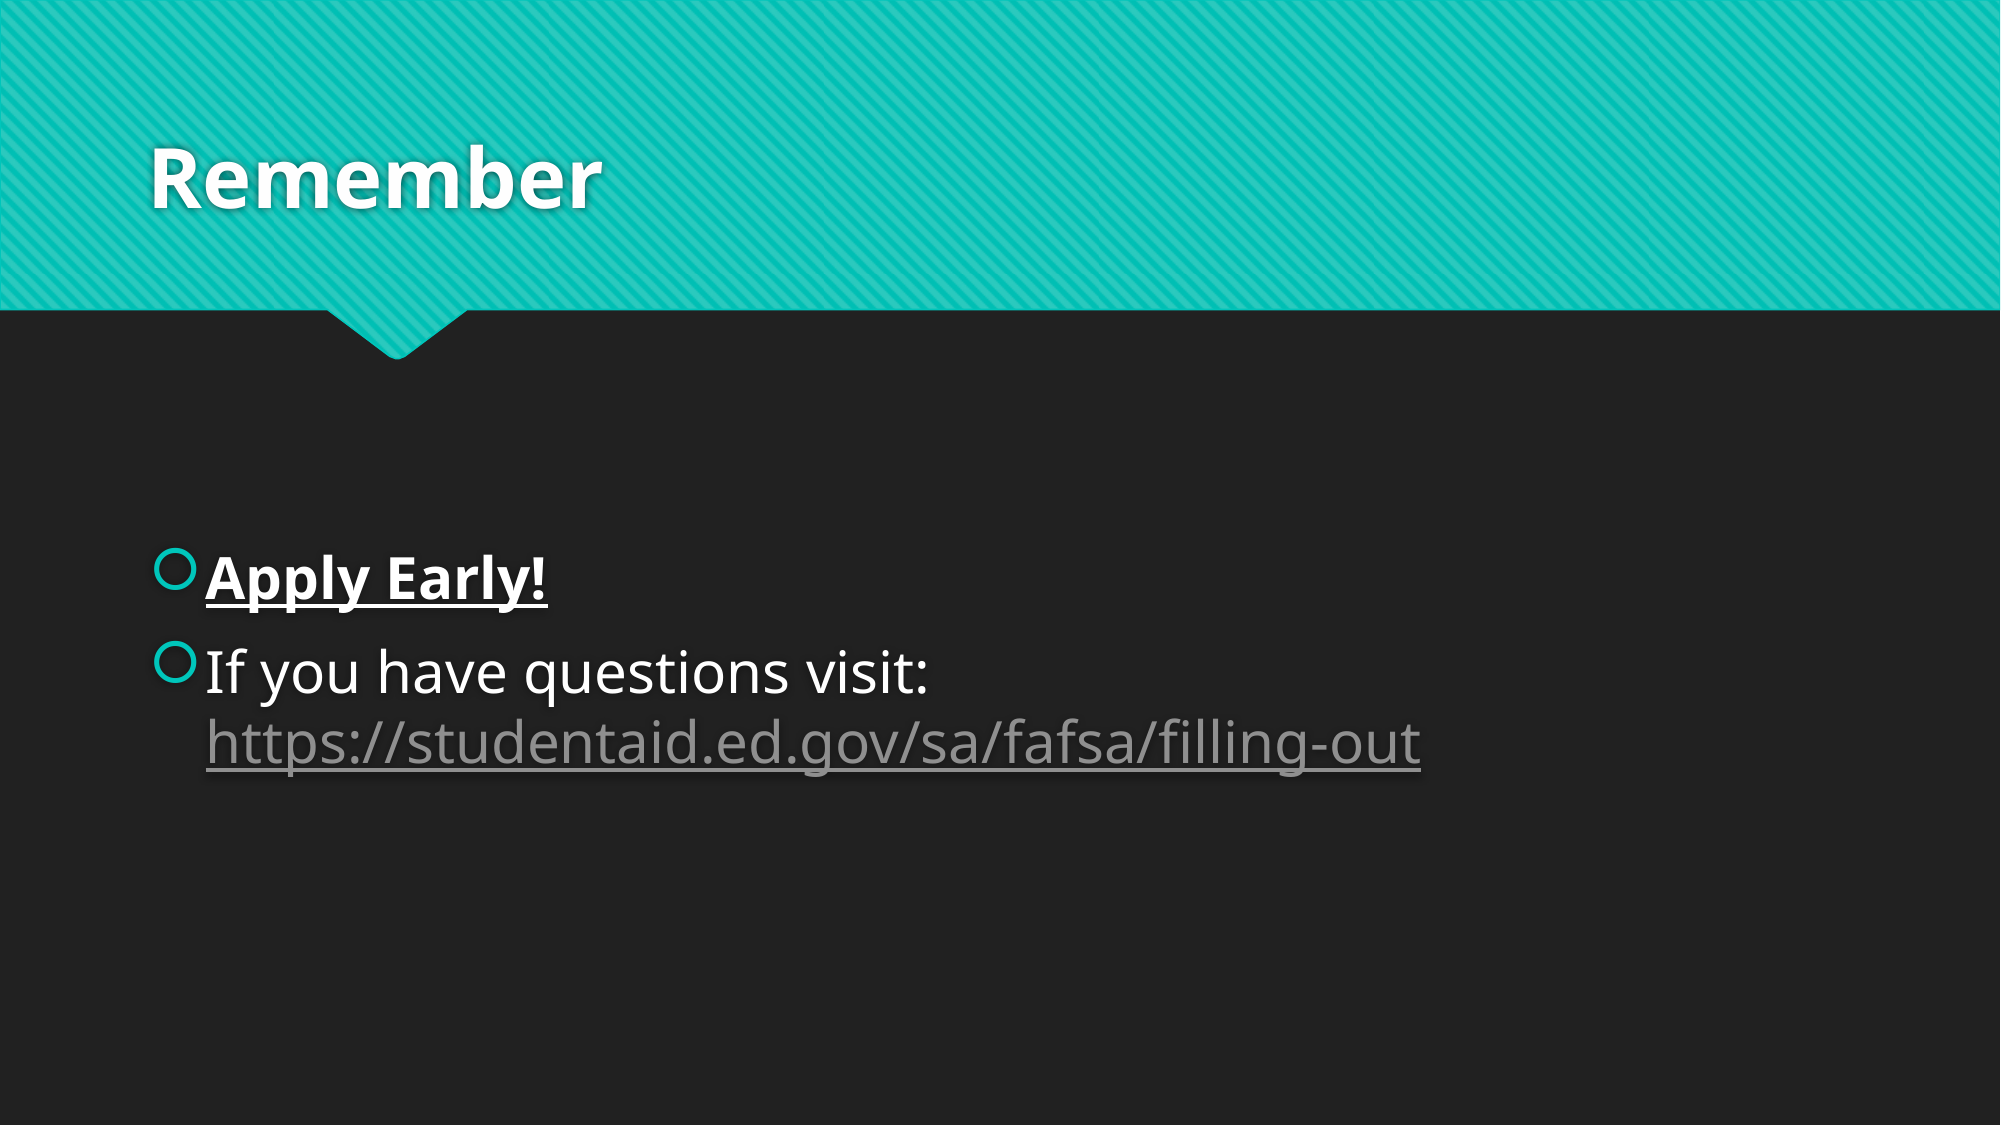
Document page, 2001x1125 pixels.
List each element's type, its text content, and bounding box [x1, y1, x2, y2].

title Remember [132, 73, 1868, 233]
list Apply Early! If you have questions visit: https://studentaid.ed.gov/sa/fafsa/filling-out [134, 364, 1866, 962]
